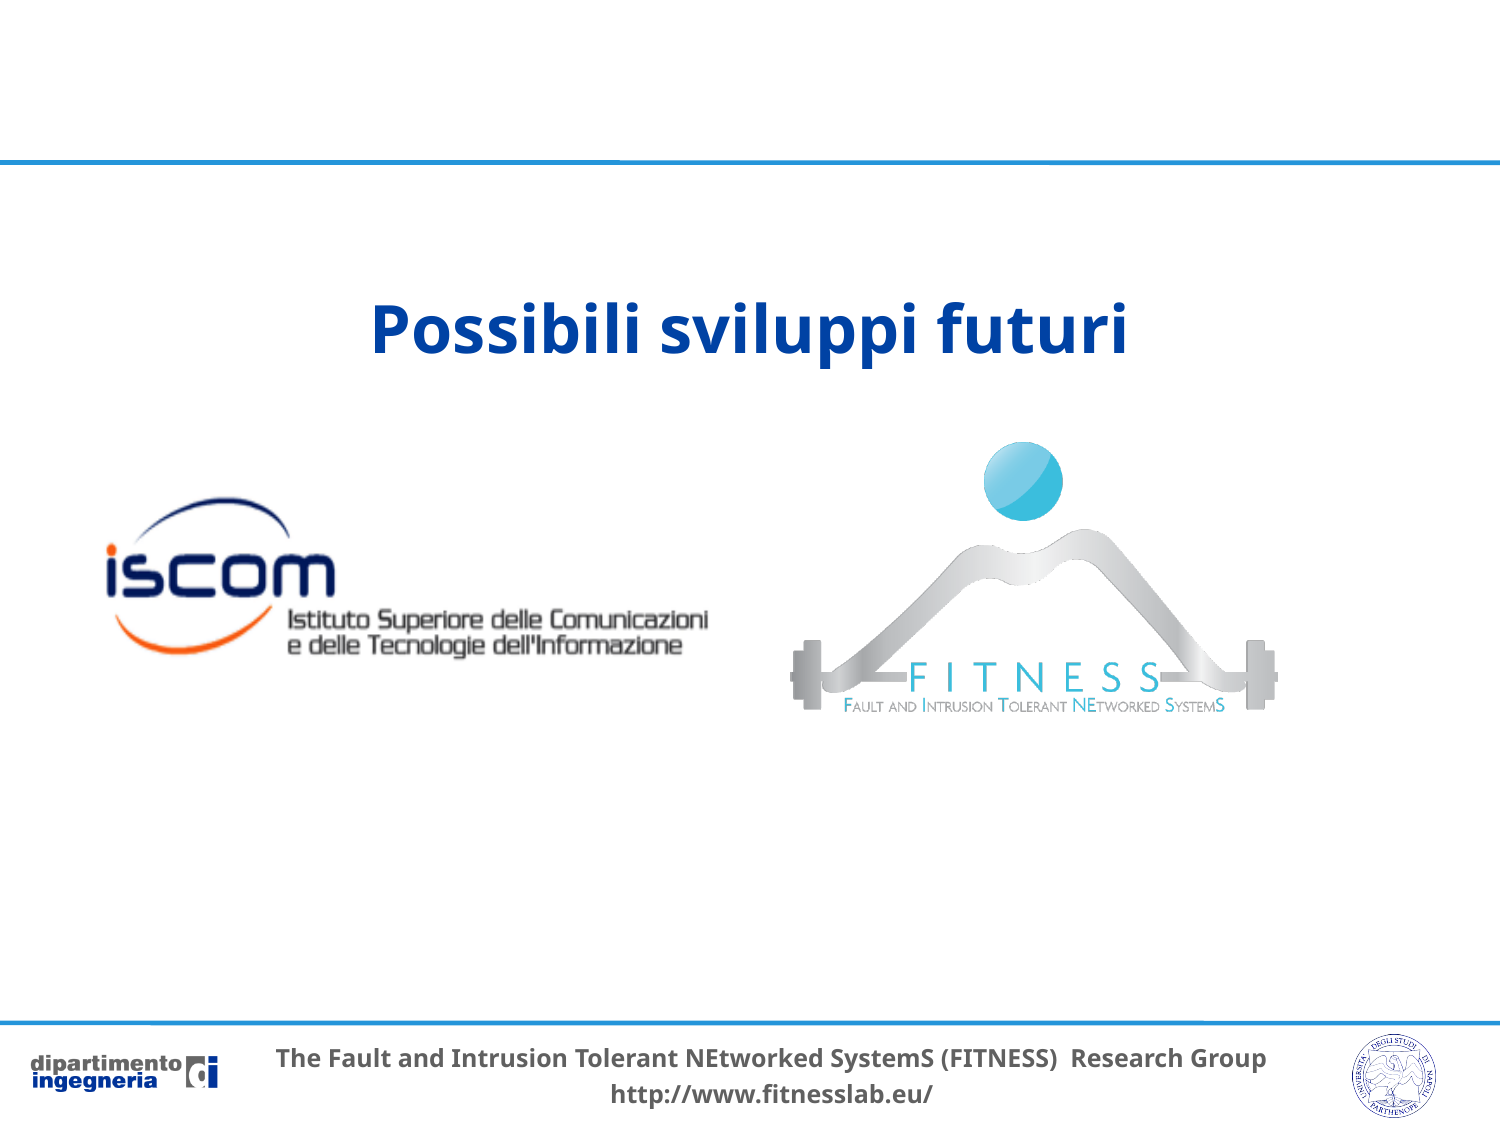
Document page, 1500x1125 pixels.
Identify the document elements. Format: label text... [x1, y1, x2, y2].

picture [1352, 1034, 1436, 1118]
picture [100, 504, 715, 668]
picture [29, 1053, 219, 1094]
picture [750, 504, 1317, 774]
list Possibili sviluppi futuri [29, 278, 1471, 504]
